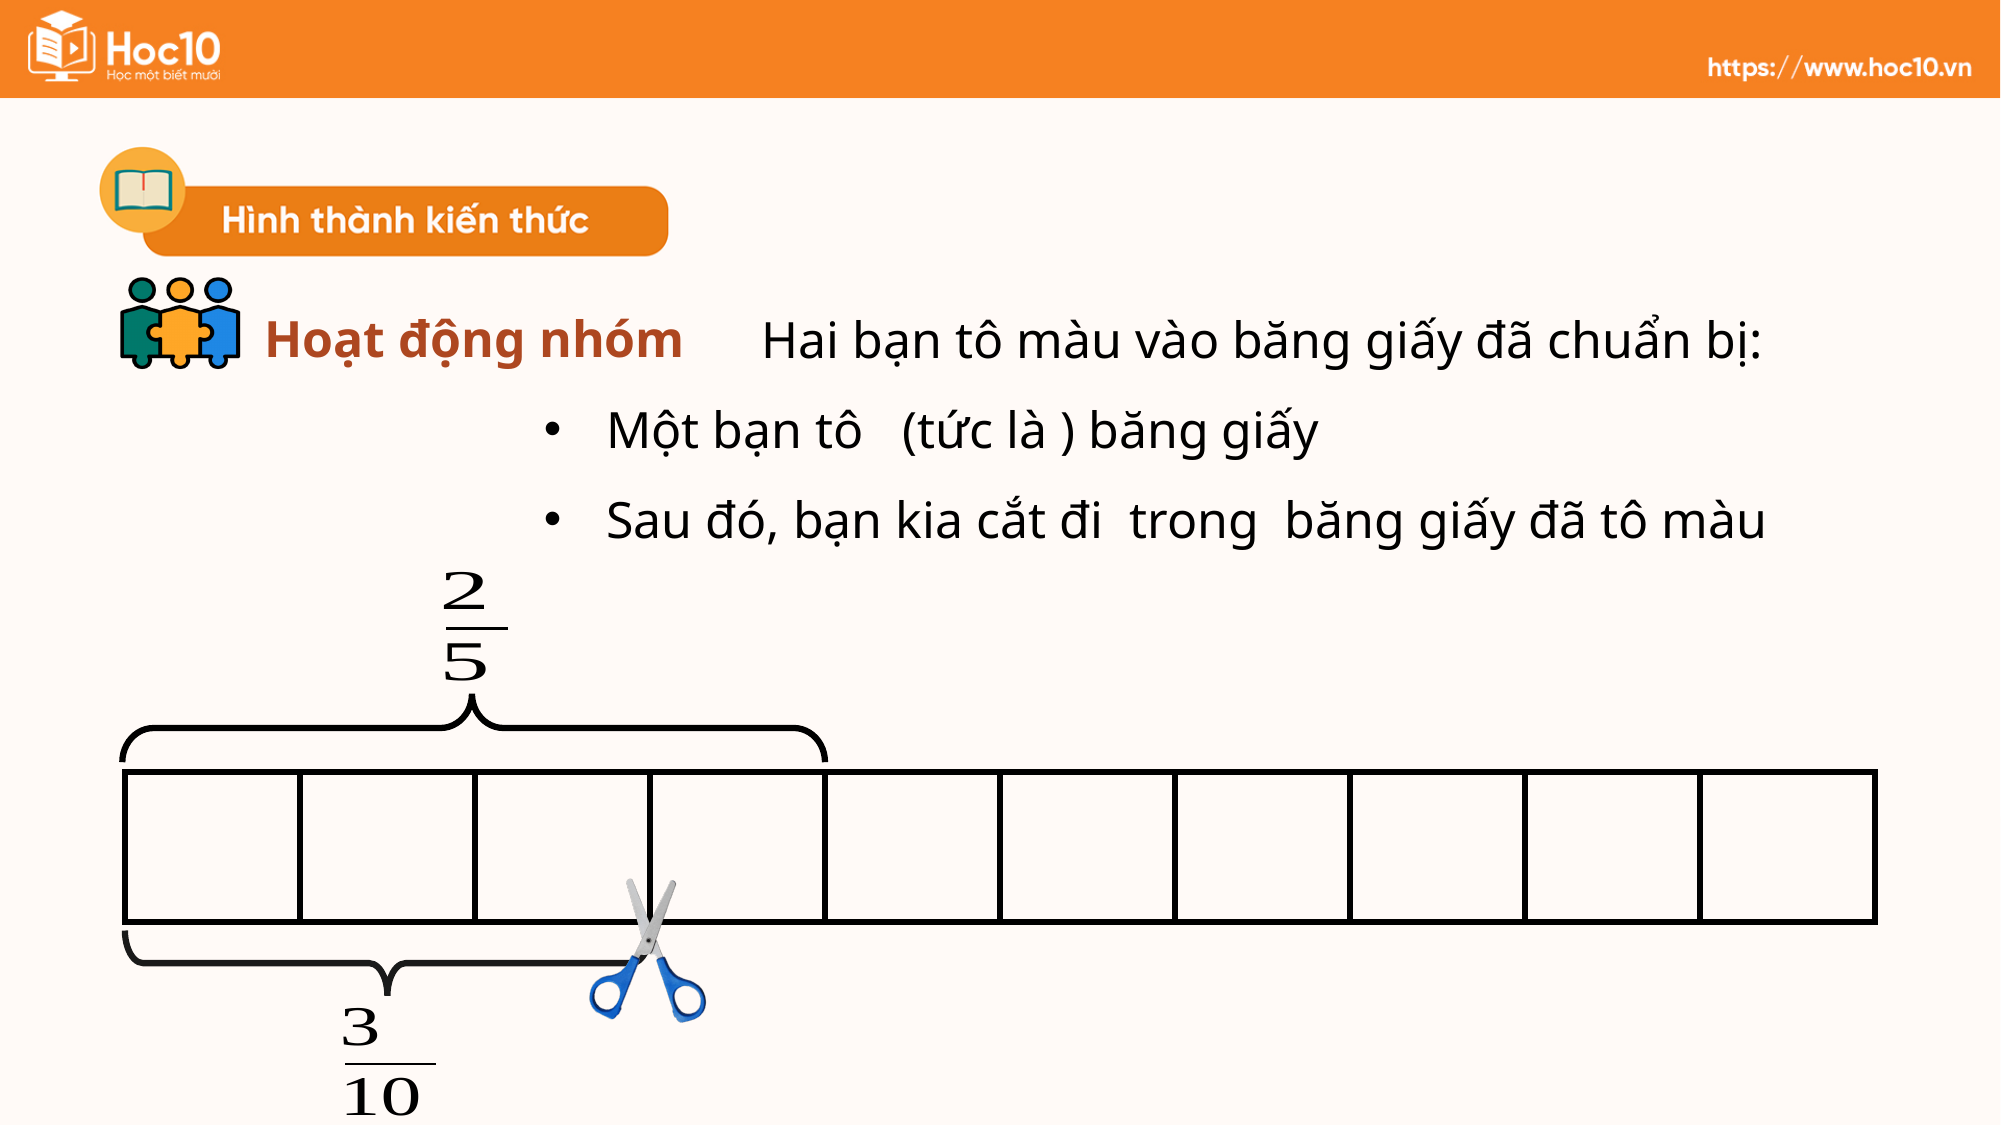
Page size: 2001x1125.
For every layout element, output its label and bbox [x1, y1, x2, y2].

text_box [124, 771, 299, 923]
text_box [824, 771, 999, 923]
text_box [1351, 771, 1524, 923]
text_box [1176, 771, 1351, 923]
text_box [121, 693, 826, 763]
text_box [299, 771, 474, 923]
text_box [1024, 561, 2000, 1125]
text_box [124, 930, 565, 996]
text_box [1701, 771, 1876, 923]
text_box [116, 264, 715, 382]
text_box [999, 771, 1176, 923]
picture [0, 0, 2001, 1125]
text_box [649, 771, 824, 923]
text_box [1524, 771, 1701, 923]
text_box [474, 771, 649, 923]
